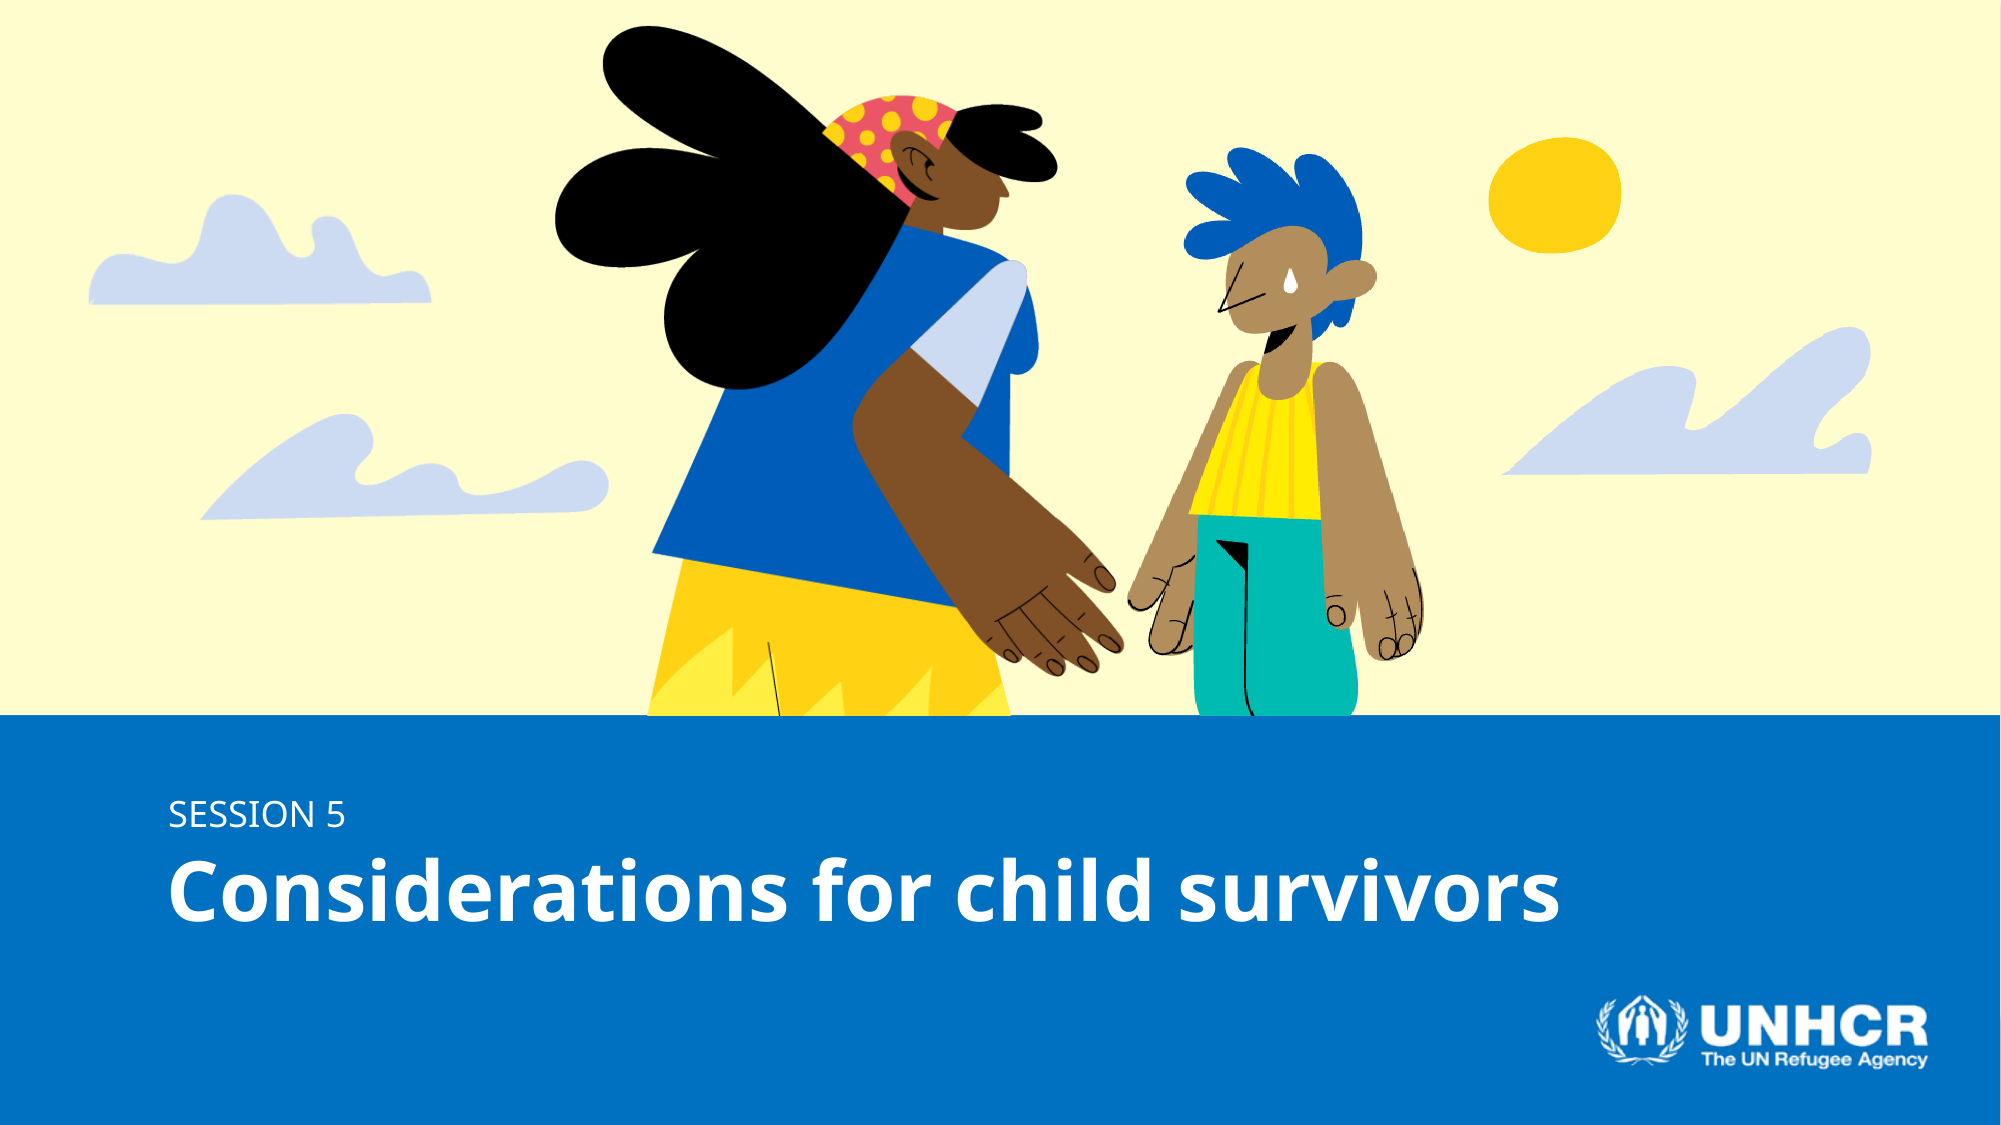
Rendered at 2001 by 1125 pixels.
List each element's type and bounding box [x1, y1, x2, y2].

picture [76, 175, 454, 323]
text_box [166, 776, 1663, 1009]
picture [1495, 322, 1881, 492]
picture [184, 5, 1449, 716]
picture [1481, 132, 1627, 261]
picture [1552, 954, 1973, 1111]
text_box [0, 0, 2000, 716]
